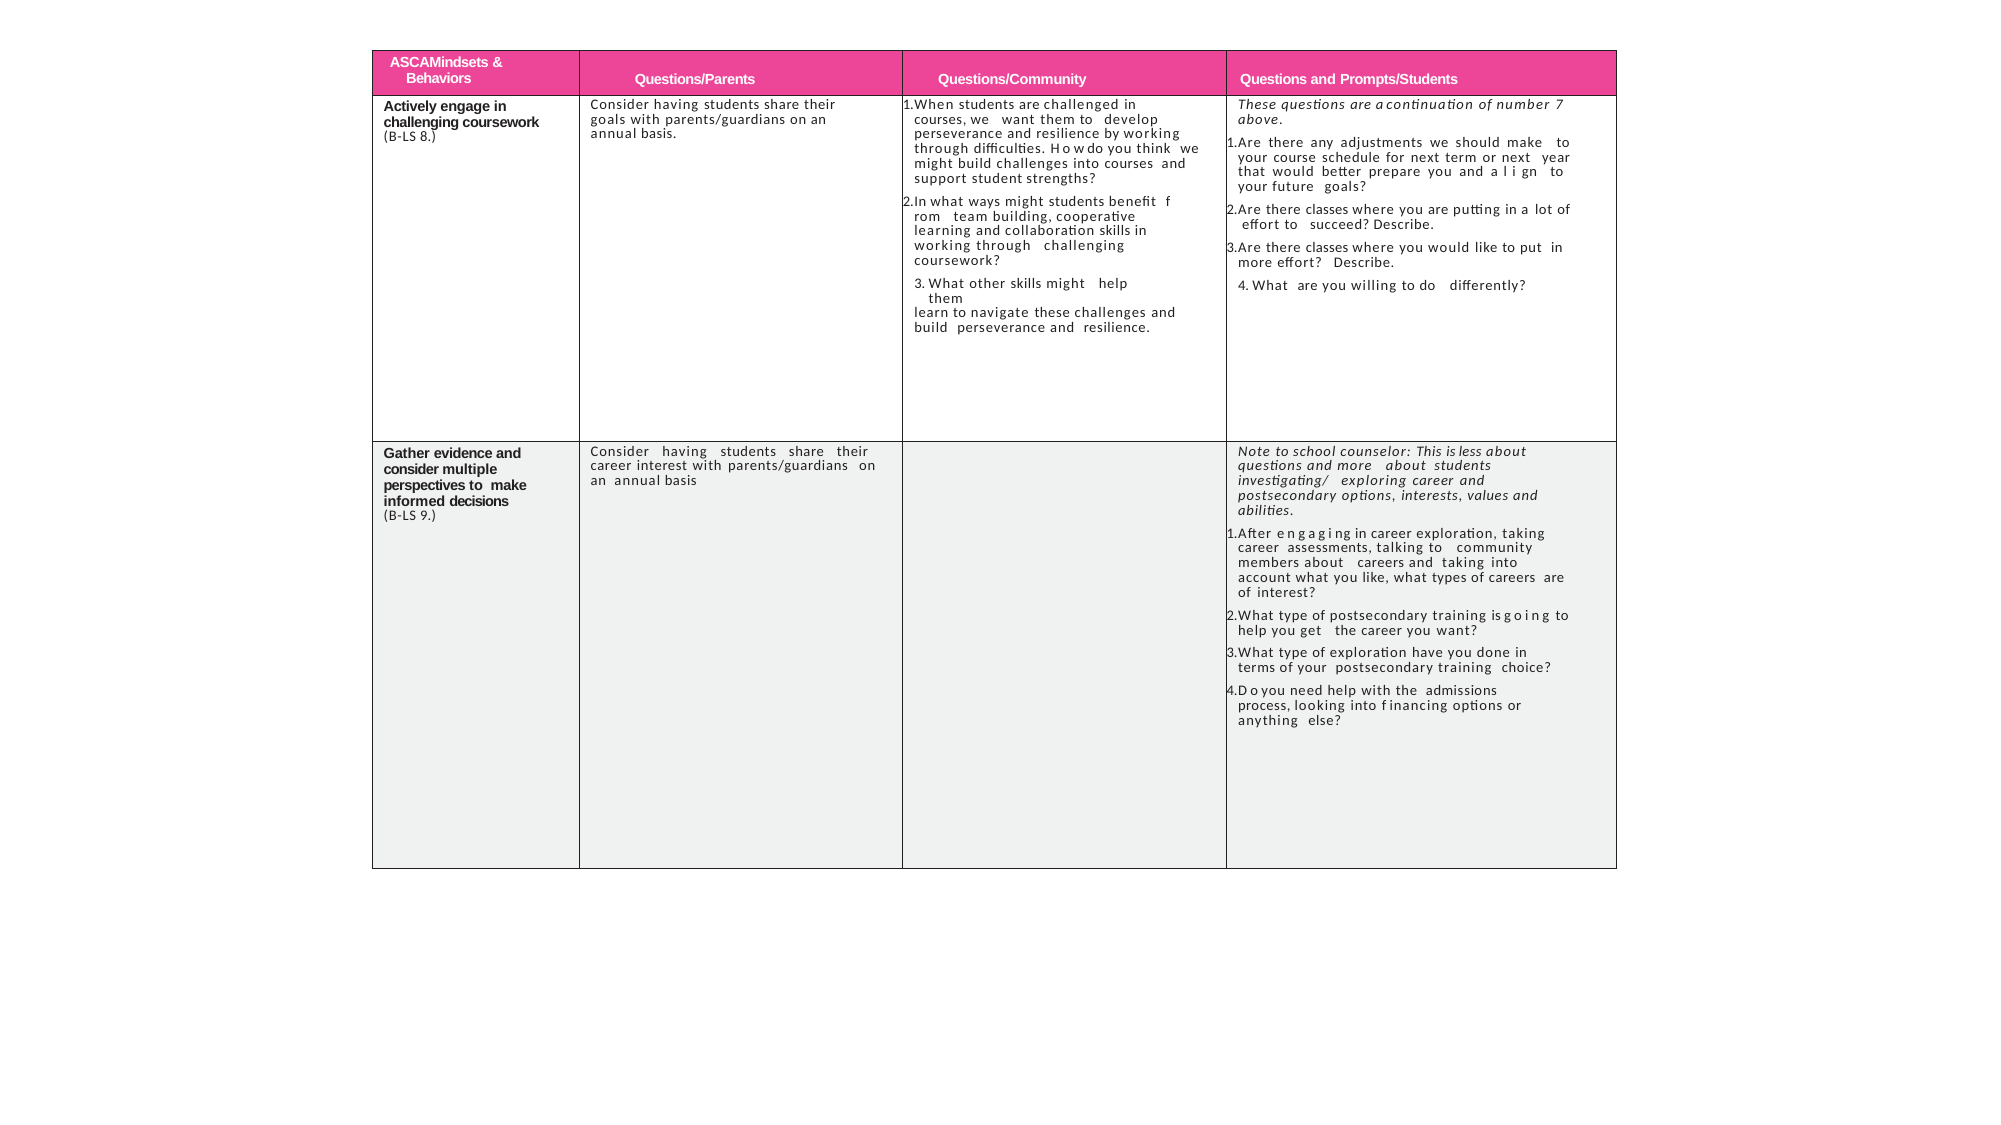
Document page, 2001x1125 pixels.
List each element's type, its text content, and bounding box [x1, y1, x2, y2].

table_cell These questions are a continuation of number 7 above. Are there any adjustments we should make to your course schedule for next term or next year that would better prepare you and a l i gn to your future goals? Are there classes where you are putting in a lot of effort to succeed? Describe. Are there classes where you would like to put in more effort? Describe. What are you willing to do differently? [1227, 96, 1616, 441]
table_cell Gather evidence and consider multiple perspectives to make informed decisions (B-LS 9.) [373, 442, 579, 868]
table_header ASCAMindsets & Behaviors [373, 51, 579, 95]
table_cell Consider having students share their career interest with parents/guardians on an annual basis [580, 442, 902, 868]
table_cell [903, 442, 1226, 868]
table_header Questions/Community [903, 51, 1226, 95]
table_cell Actively engage in challenging coursework (B-LS 8.) [373, 96, 579, 441]
table_cell When students are challenged in courses, we want them to develop perseverance and resilience by working through difficulties. H o w do you think we might build challenges into courses and support student strengths? In what ways might students benefit f rom team building, cooperative learning and collaboration skills in working through challenging coursework? What other skills might help them learn to navigate these challenges and build perseverance and resilience. [903, 96, 1226, 441]
table_cell Consider having students share their goals with parents/guardians on an annual basis. [580, 96, 902, 441]
table_header Questions and Prompts/Students [1227, 51, 1616, 95]
table_header Questions/Parents [580, 51, 902, 95]
table_cell Note to school counselor: This is less about questions and more about students investigating/ exploring career and postsecondary options, interests, values and abilities. After e n g a g i ng in career exploration, taking career assessments, talking to community members about careers and taking into account what you like, what types of careers are of interest? What type of postsecondary training is g o i n g to help you get the career you want? What type of exploration have you done in terms of your postsecondary training choice? D o you need help with the admissions process, looking into f inancing options or anything else? [1227, 442, 1616, 868]
